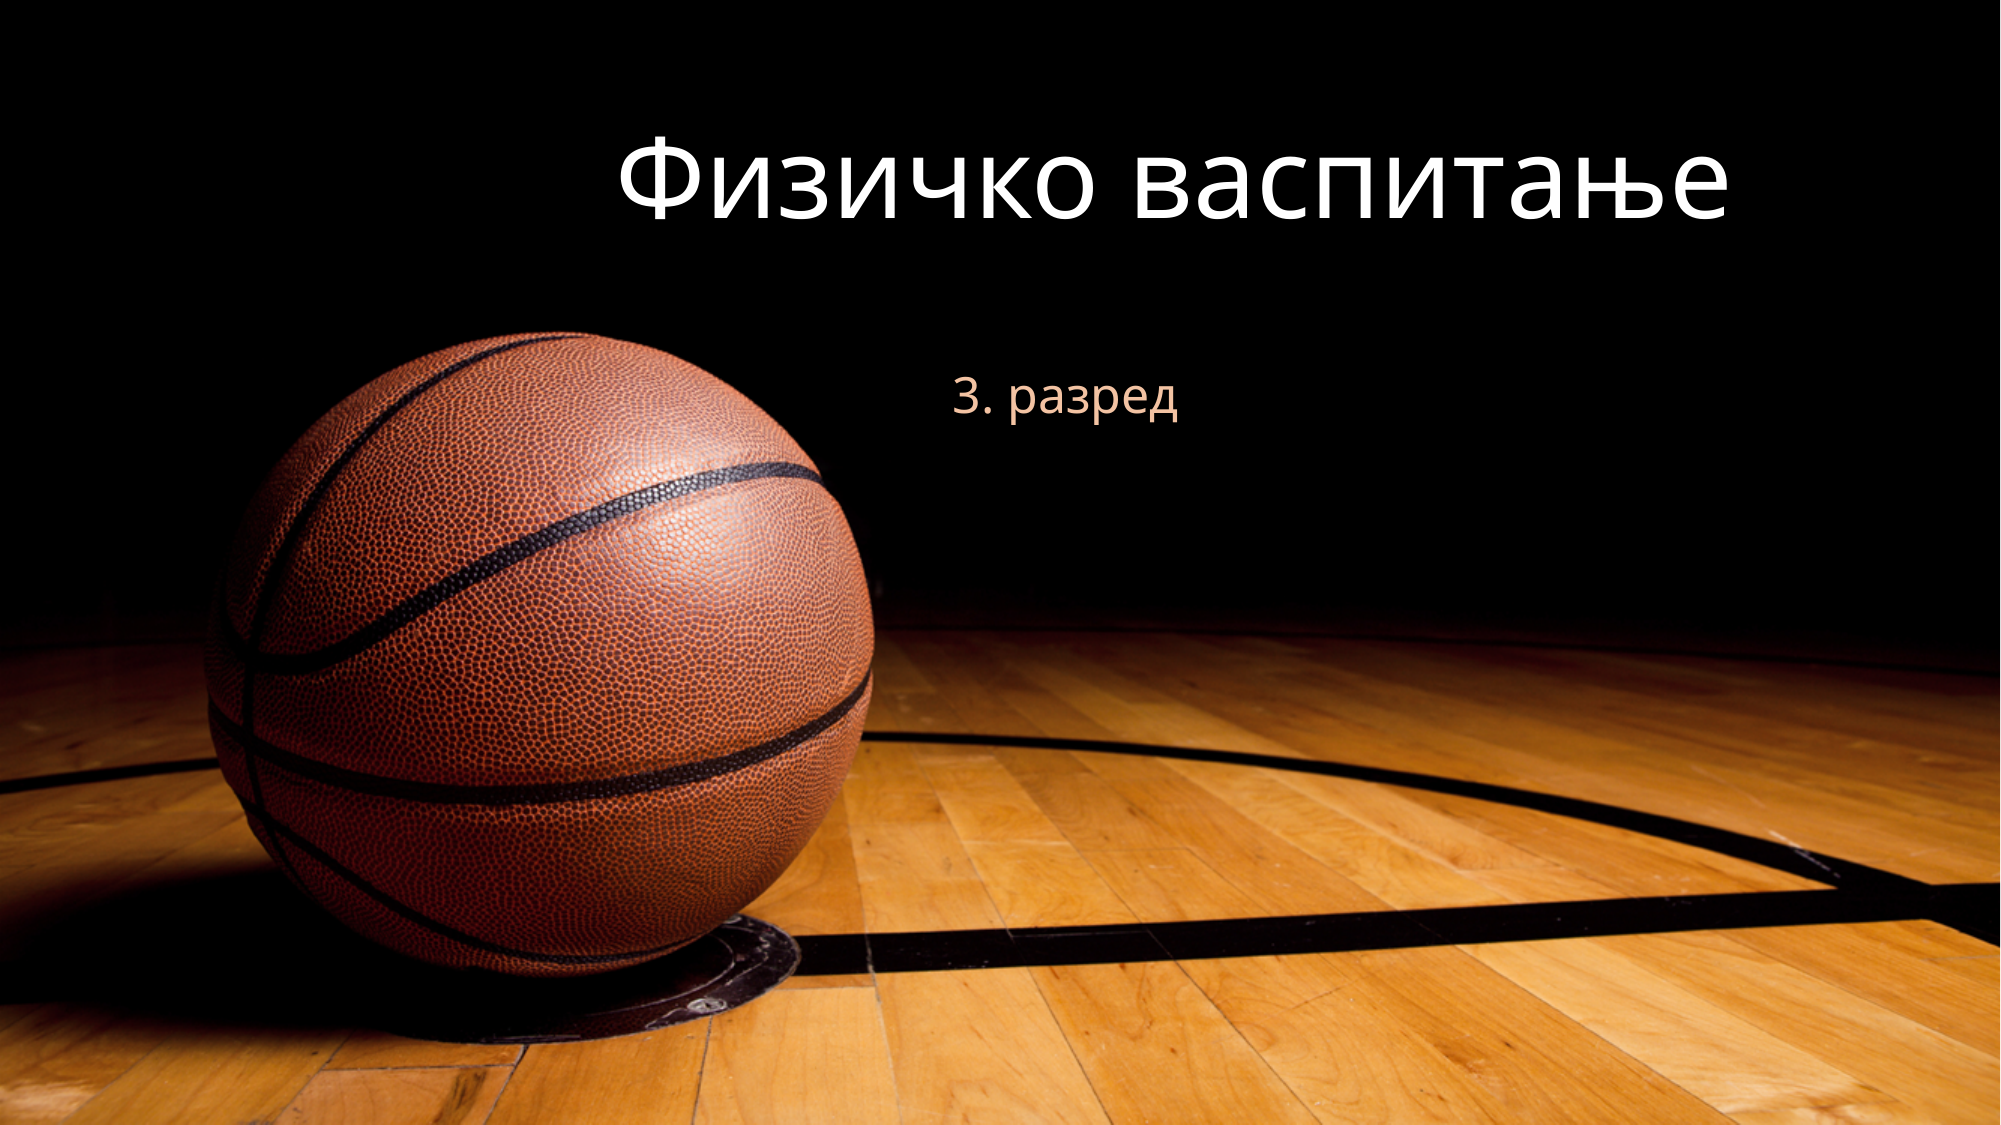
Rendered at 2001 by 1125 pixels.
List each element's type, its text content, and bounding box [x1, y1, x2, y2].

subtitle 3. разред [937, 362, 1800, 513]
picture [0, 0, 2001, 1125]
title Физичко васпитање [600, 50, 1825, 250]
